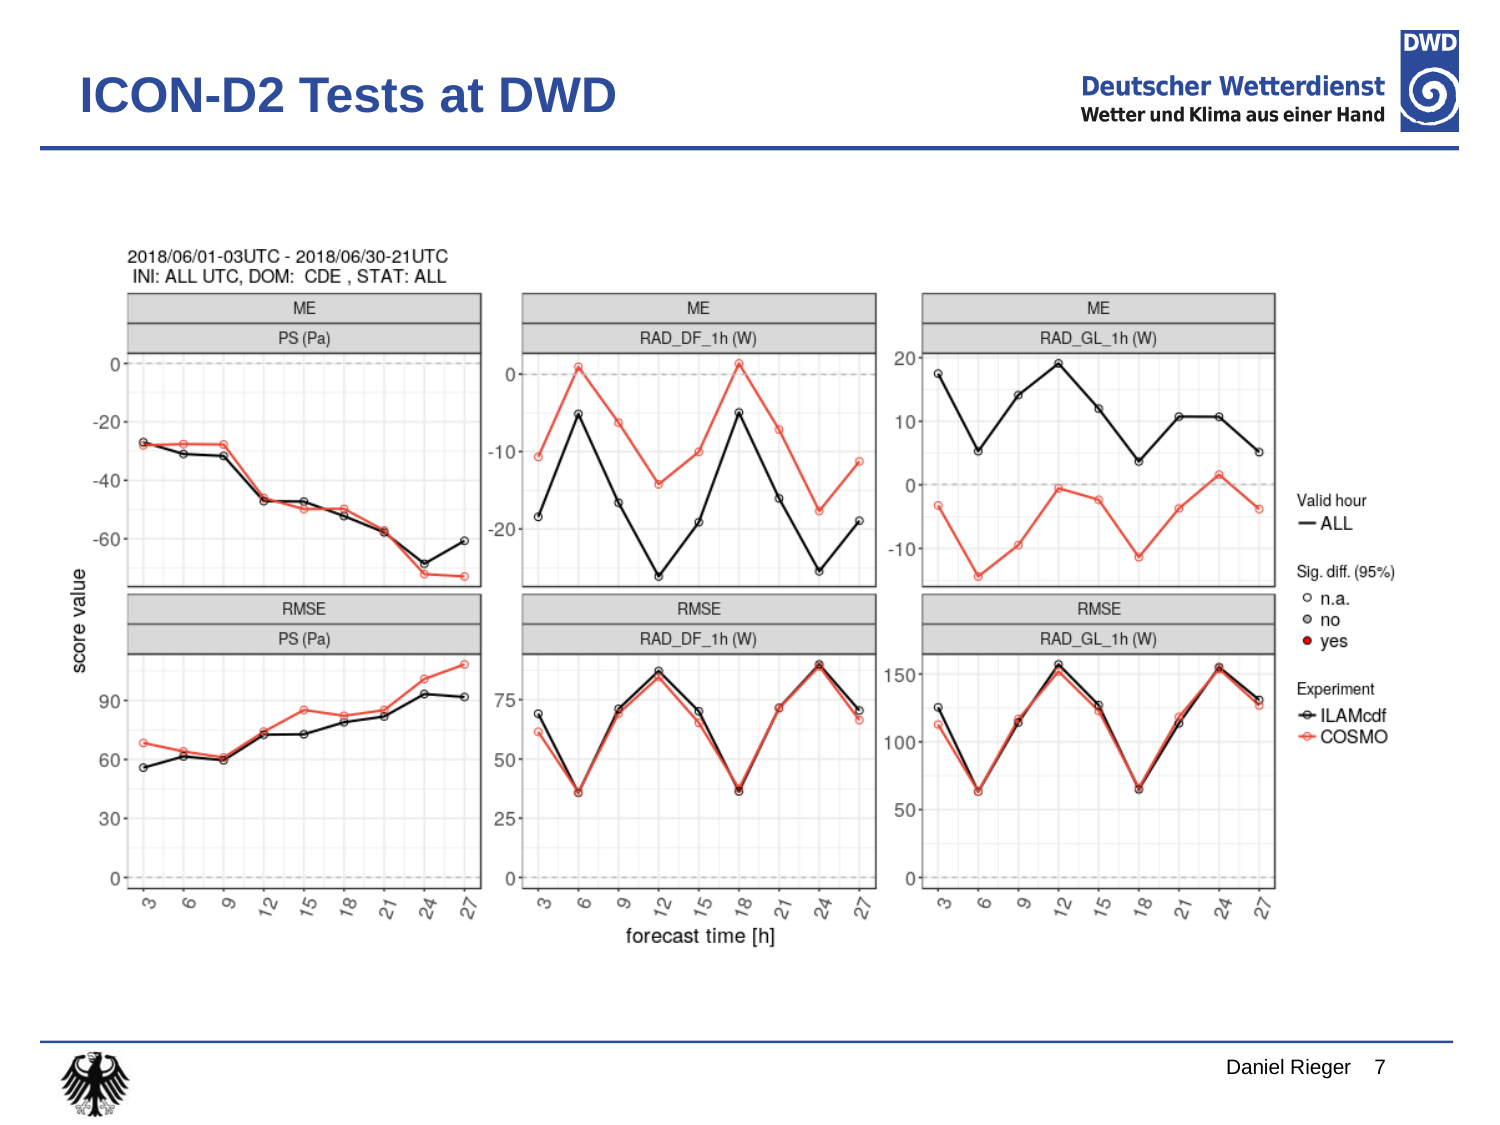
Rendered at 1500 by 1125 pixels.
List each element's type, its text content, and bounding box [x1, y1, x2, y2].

text_box ICON-D2 Tests at DWD [64, 54, 1436, 126]
picture [64, 243, 1409, 953]
picture [1081, 30, 1459, 132]
picture [58, 1050, 132, 1119]
